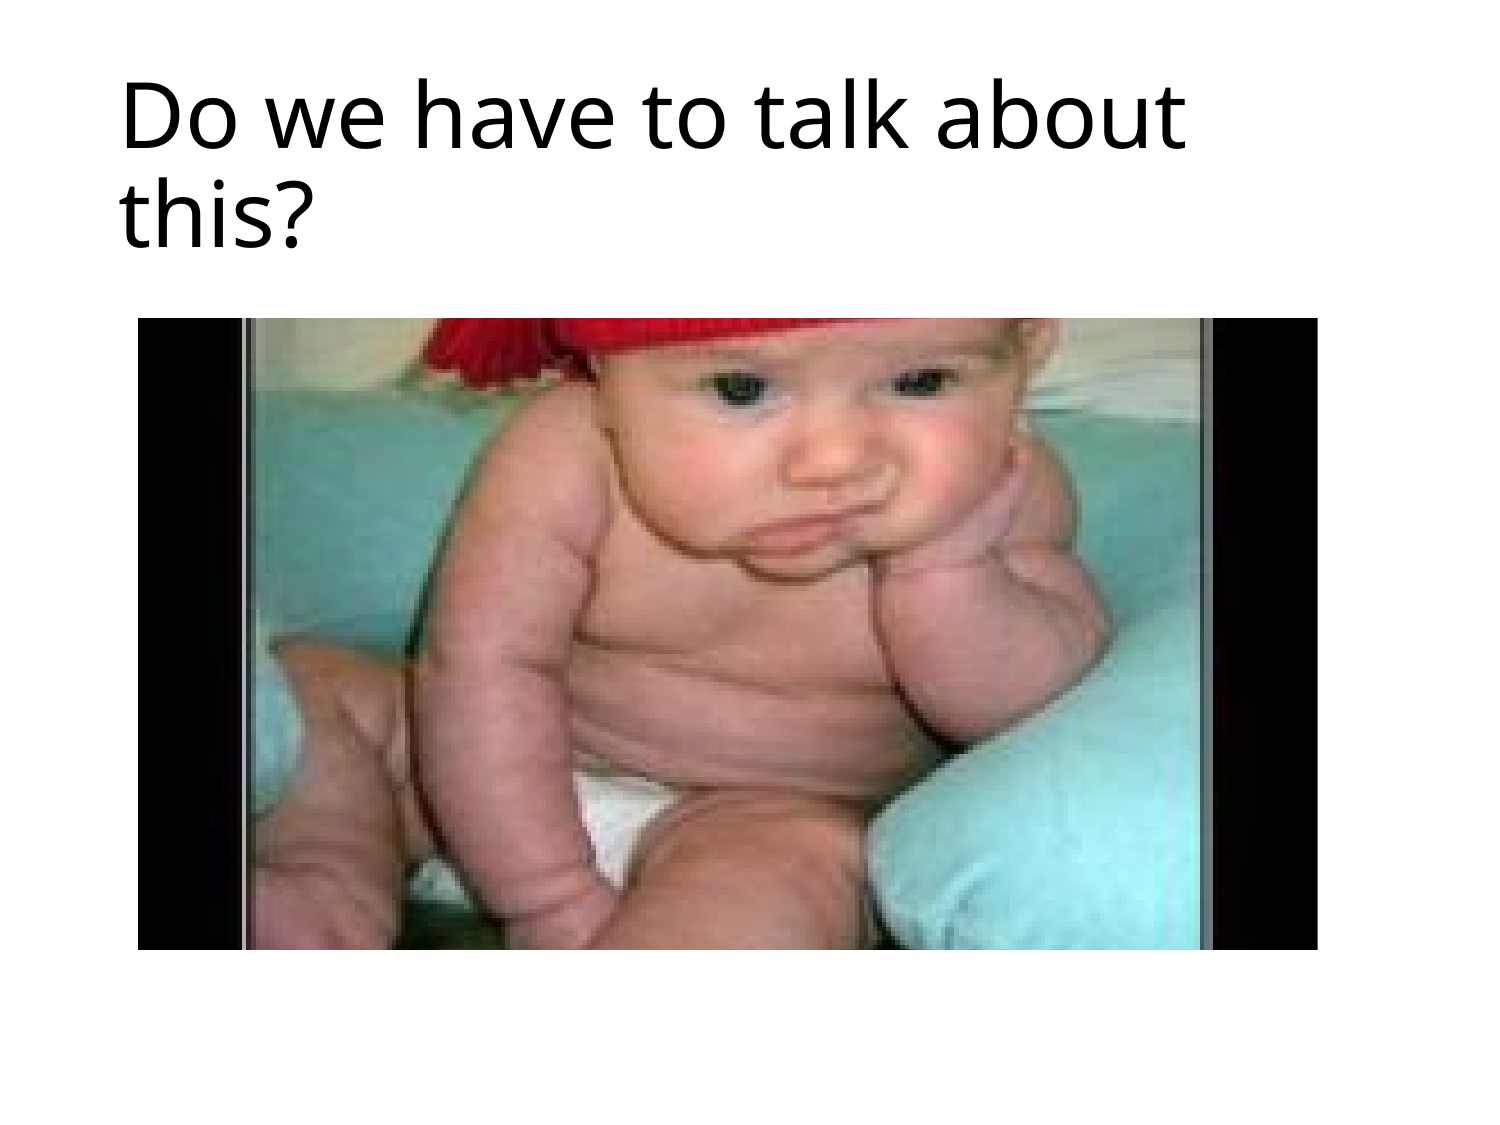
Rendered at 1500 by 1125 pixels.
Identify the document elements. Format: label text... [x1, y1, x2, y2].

title Do we have to talk about this? [103, 59, 1397, 278]
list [138, 318, 1318, 950]
